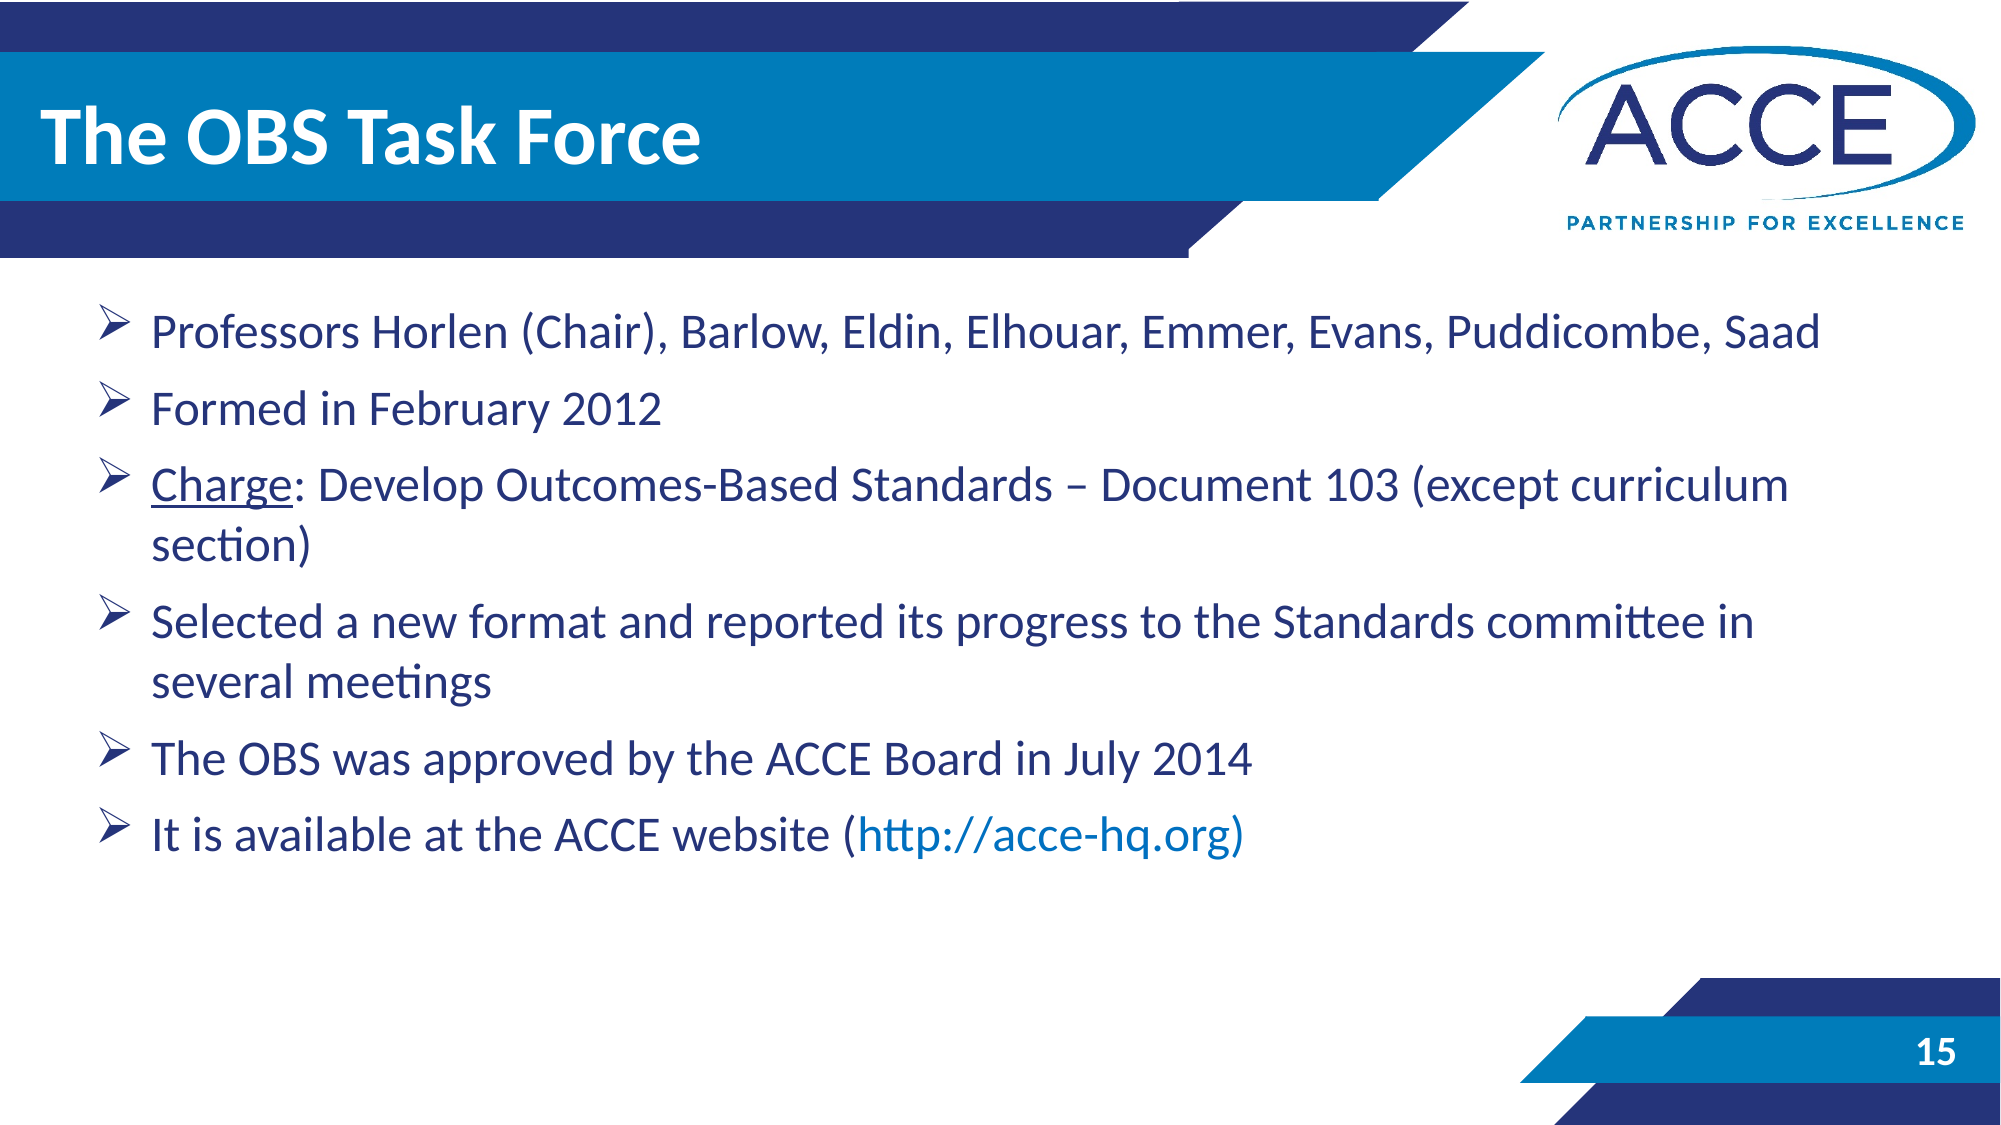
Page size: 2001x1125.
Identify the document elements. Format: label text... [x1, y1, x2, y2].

picture [1493, 23, 1997, 258]
list Professors Horlen (Chair), Barlow, Eldin, Elhouar, Emmer, Evans, Puddicombe, Saad Formed in February 2012 Charge: Develop Outcomes-Based Standards – Document 103 (except curriculum section) Selected a new format and reported its progress to the Standards committee in several meetings The OBS was approved by the ACCE Board in July 2014 It is available at the ACCE website (http://acce-hq.org) [63, 283, 1866, 972]
title The OBS Task Force [25, 47, 1227, 216]
slide_number 15 [1899, 1014, 1992, 1084]
